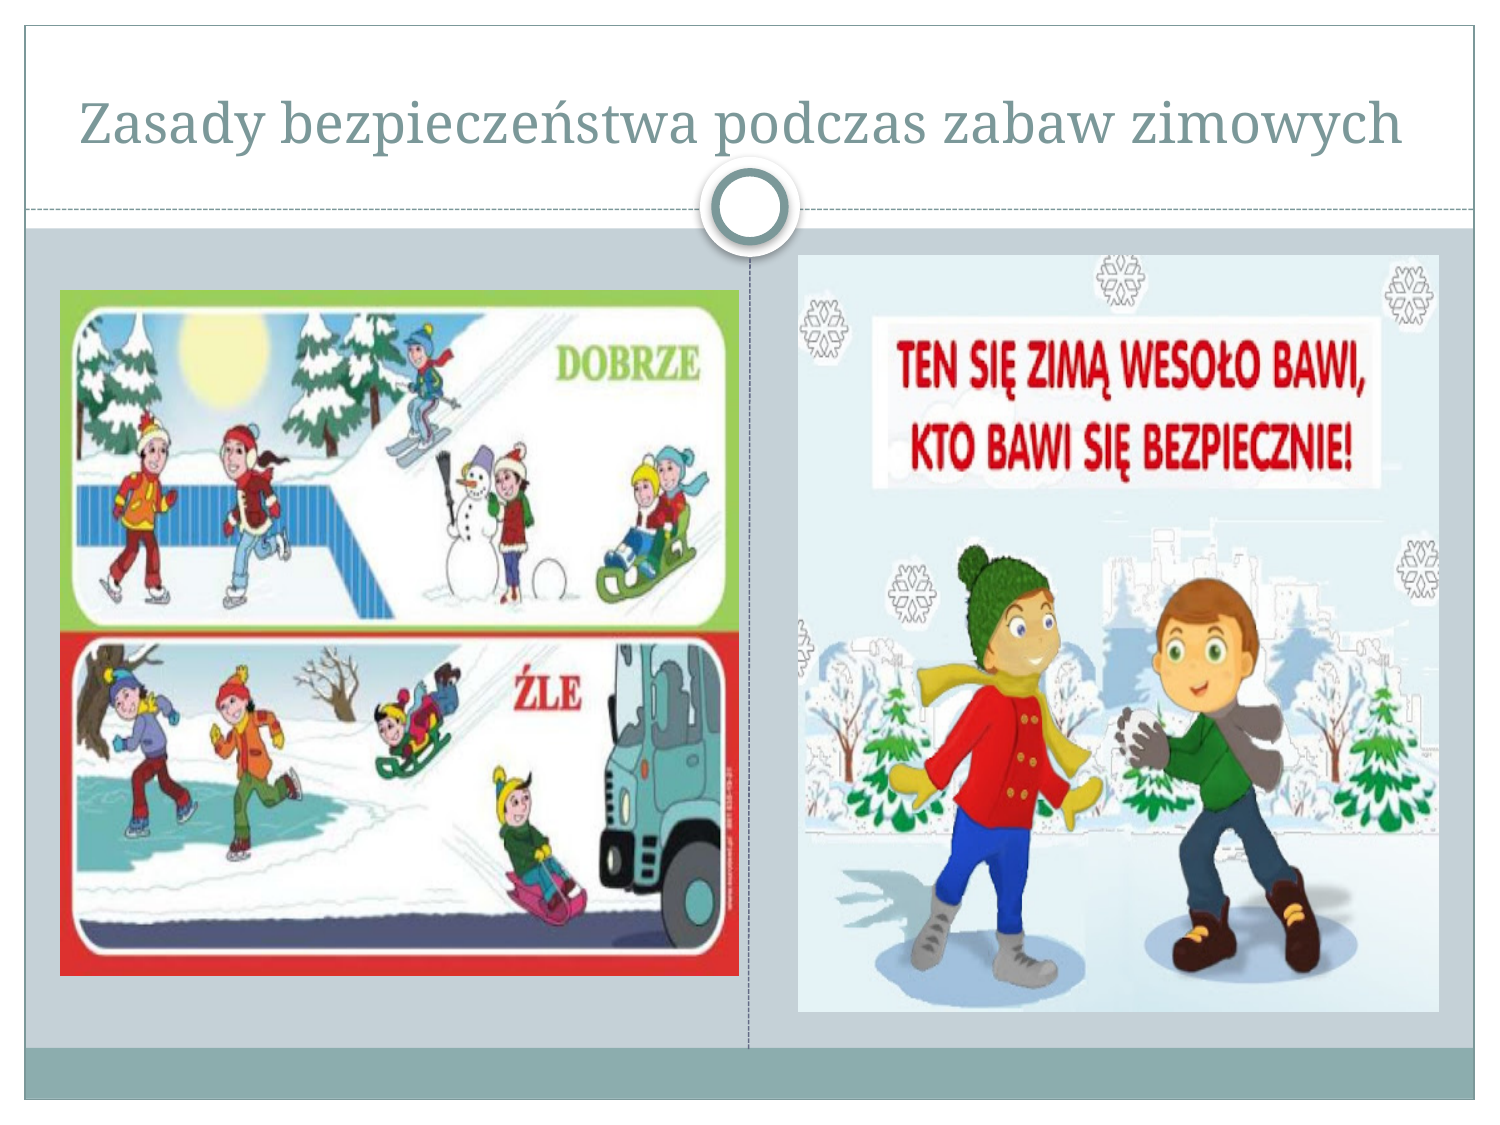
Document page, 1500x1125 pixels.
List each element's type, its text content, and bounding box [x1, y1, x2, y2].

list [798, 255, 1439, 1012]
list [60, 290, 739, 977]
title Zasady bezpieczeństwa podczas zabaw zimowych [49, 37, 1450, 162]
